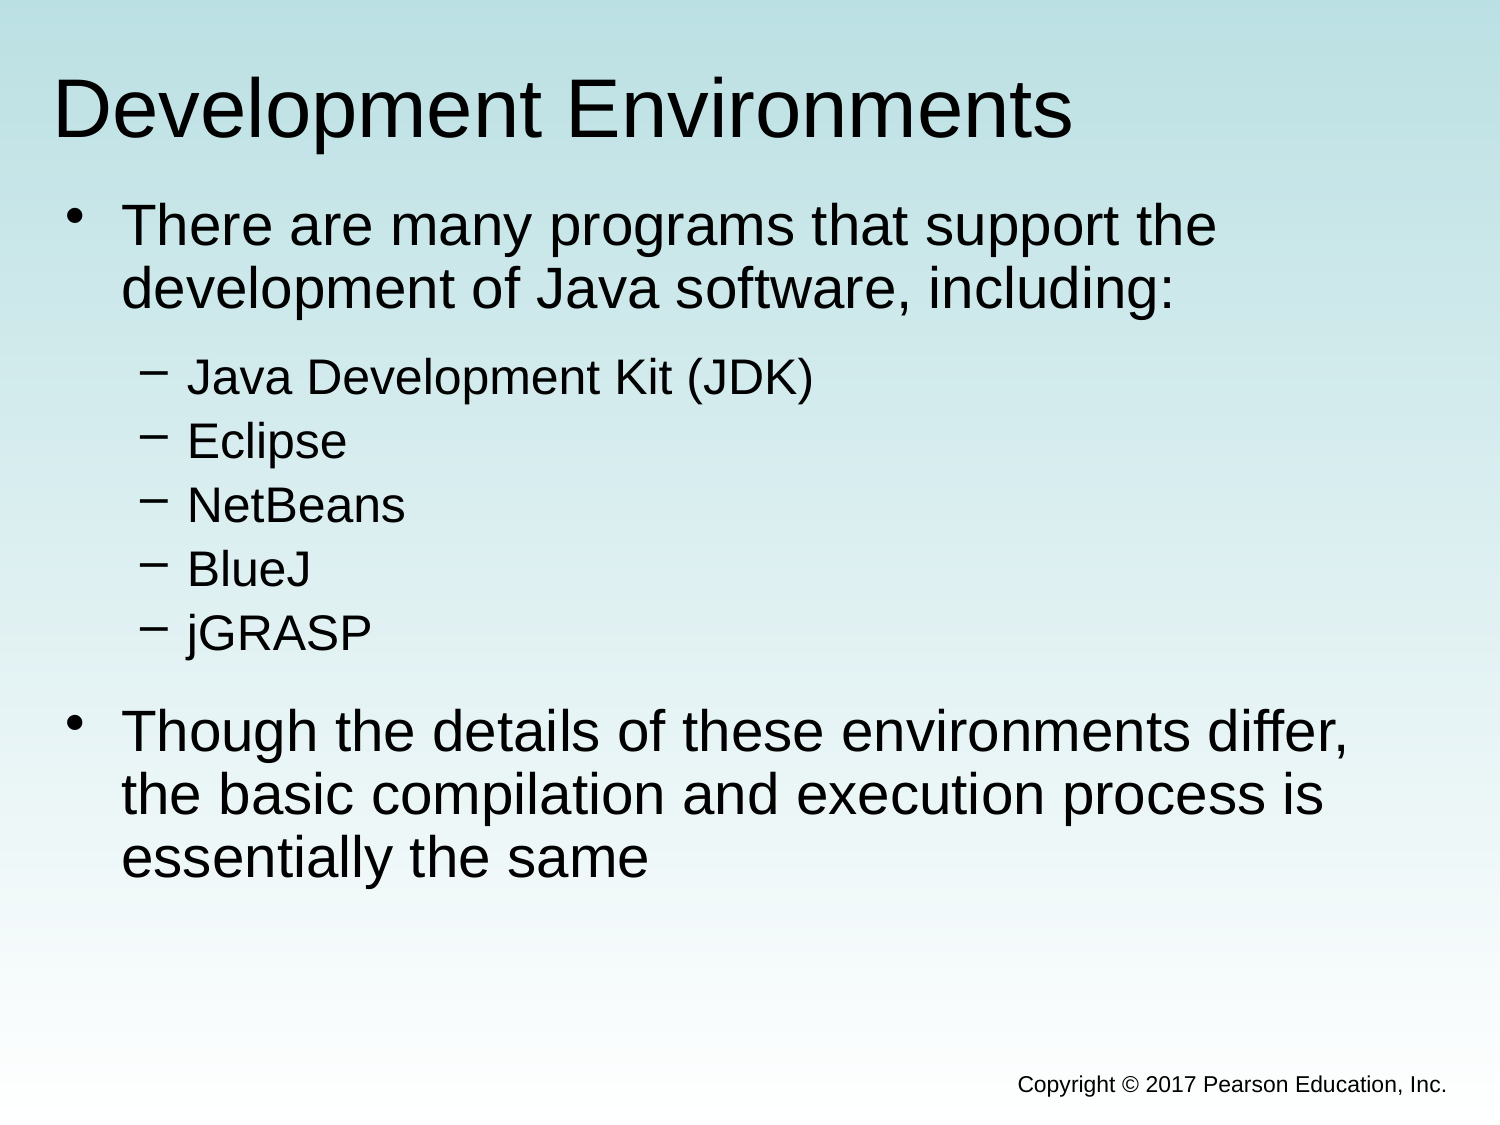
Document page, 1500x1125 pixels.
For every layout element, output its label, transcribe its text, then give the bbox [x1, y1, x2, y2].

footer Copyright © 2017 Pearson Education, Inc. [549, 1062, 1463, 1114]
list There are many programs that support the development of Java software, including: Java Development Kit (JDK) Eclipse NetBeans BlueJ jGRASP Though the details of these environments differ, the basic compilation and execution process is essentially the same [50, 187, 1450, 1050]
title Development Environments [37, 45, 1463, 163]
